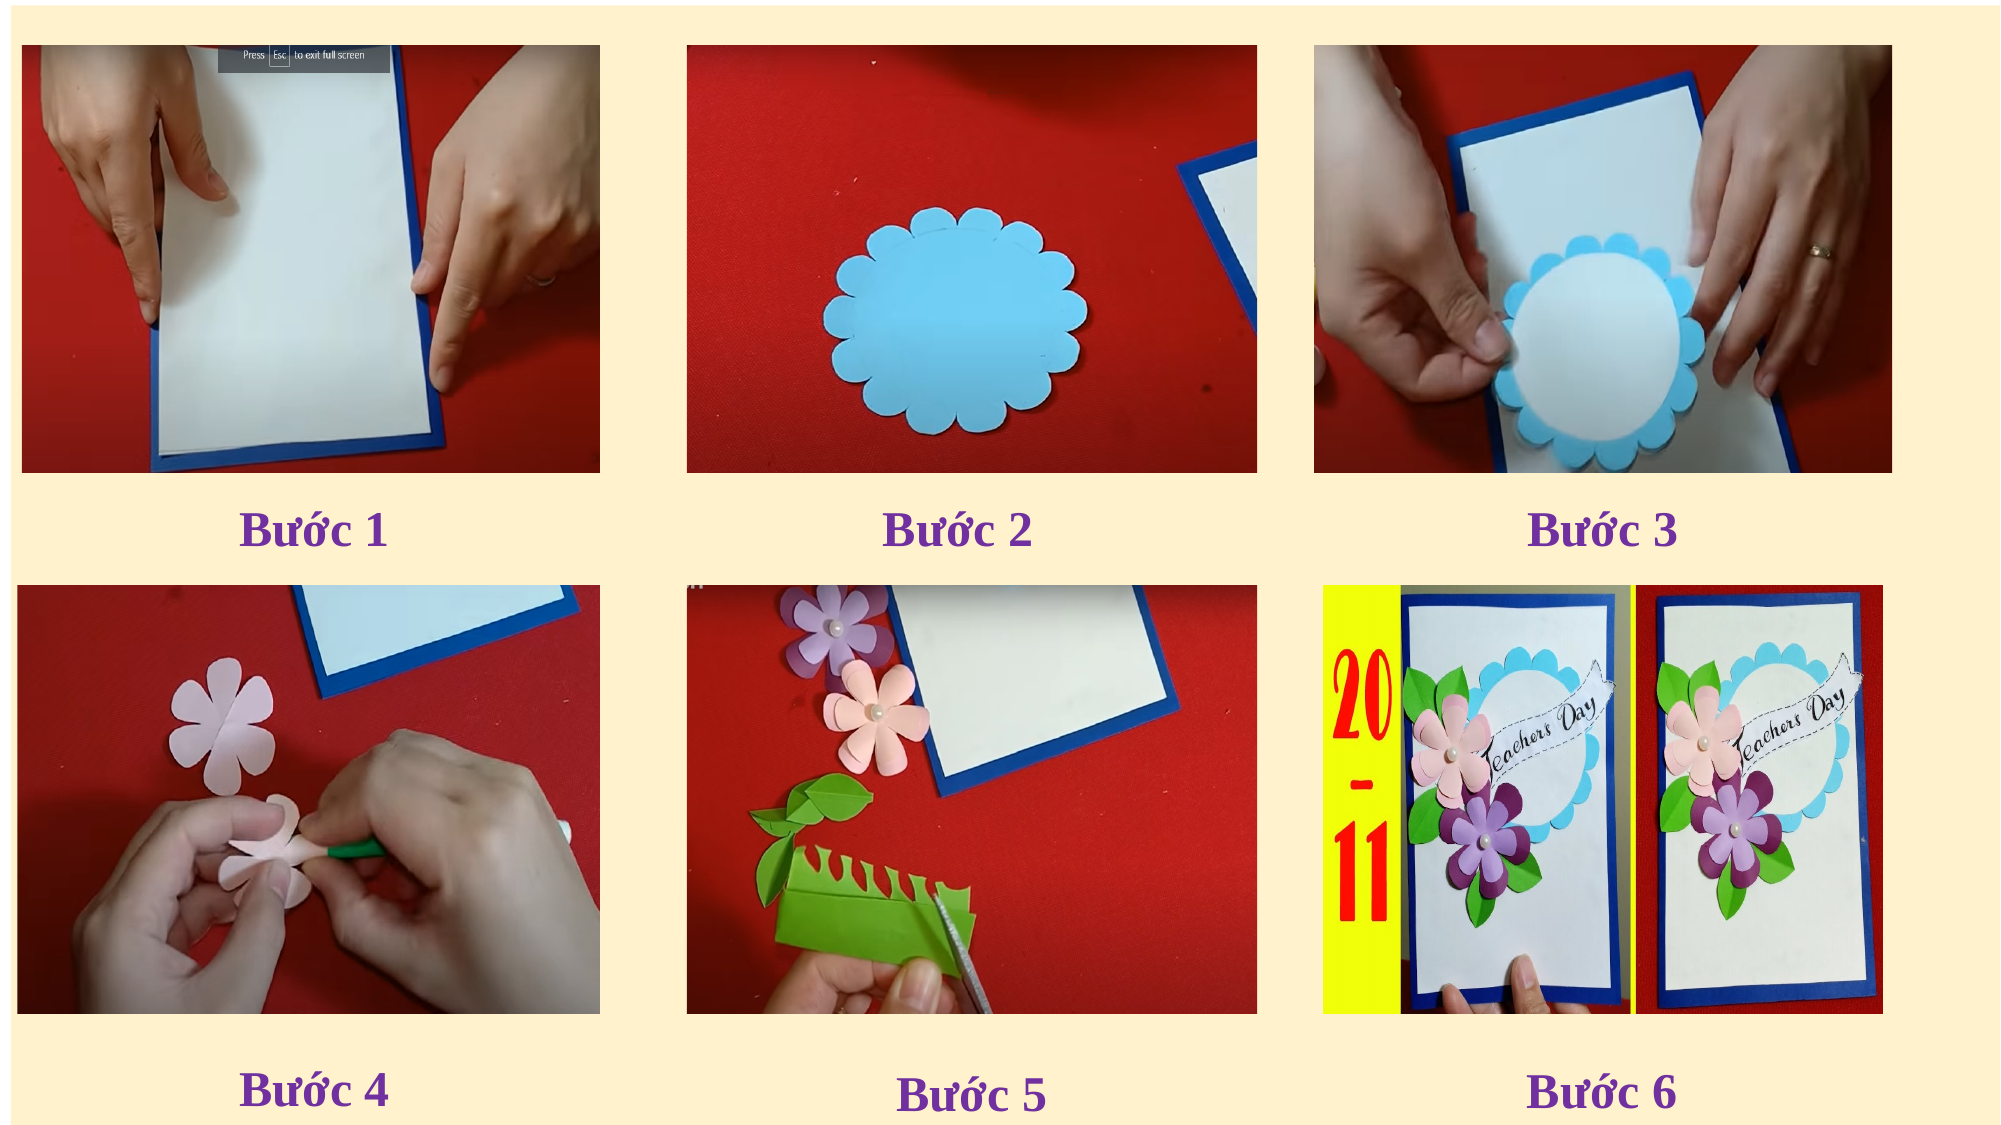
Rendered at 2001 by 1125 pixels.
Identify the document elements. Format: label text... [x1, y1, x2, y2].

picture [1323, 585, 1883, 1014]
text_box Bước 2 [781, 488, 1135, 564]
text_box Bước 1 [138, 488, 491, 564]
text_box Bước 4 [138, 1049, 491, 1124]
picture [686, 585, 1258, 1014]
picture [1314, 45, 1893, 473]
picture [686, 45, 1258, 473]
picture [21, 45, 600, 473]
text_box [10, 4, 2000, 1125]
text_box Bước 5 [795, 1054, 1149, 1125]
text_box Bước 6 [1426, 1050, 1779, 1125]
text_box Bước 3 [1426, 488, 1780, 564]
picture [17, 585, 600, 1014]
